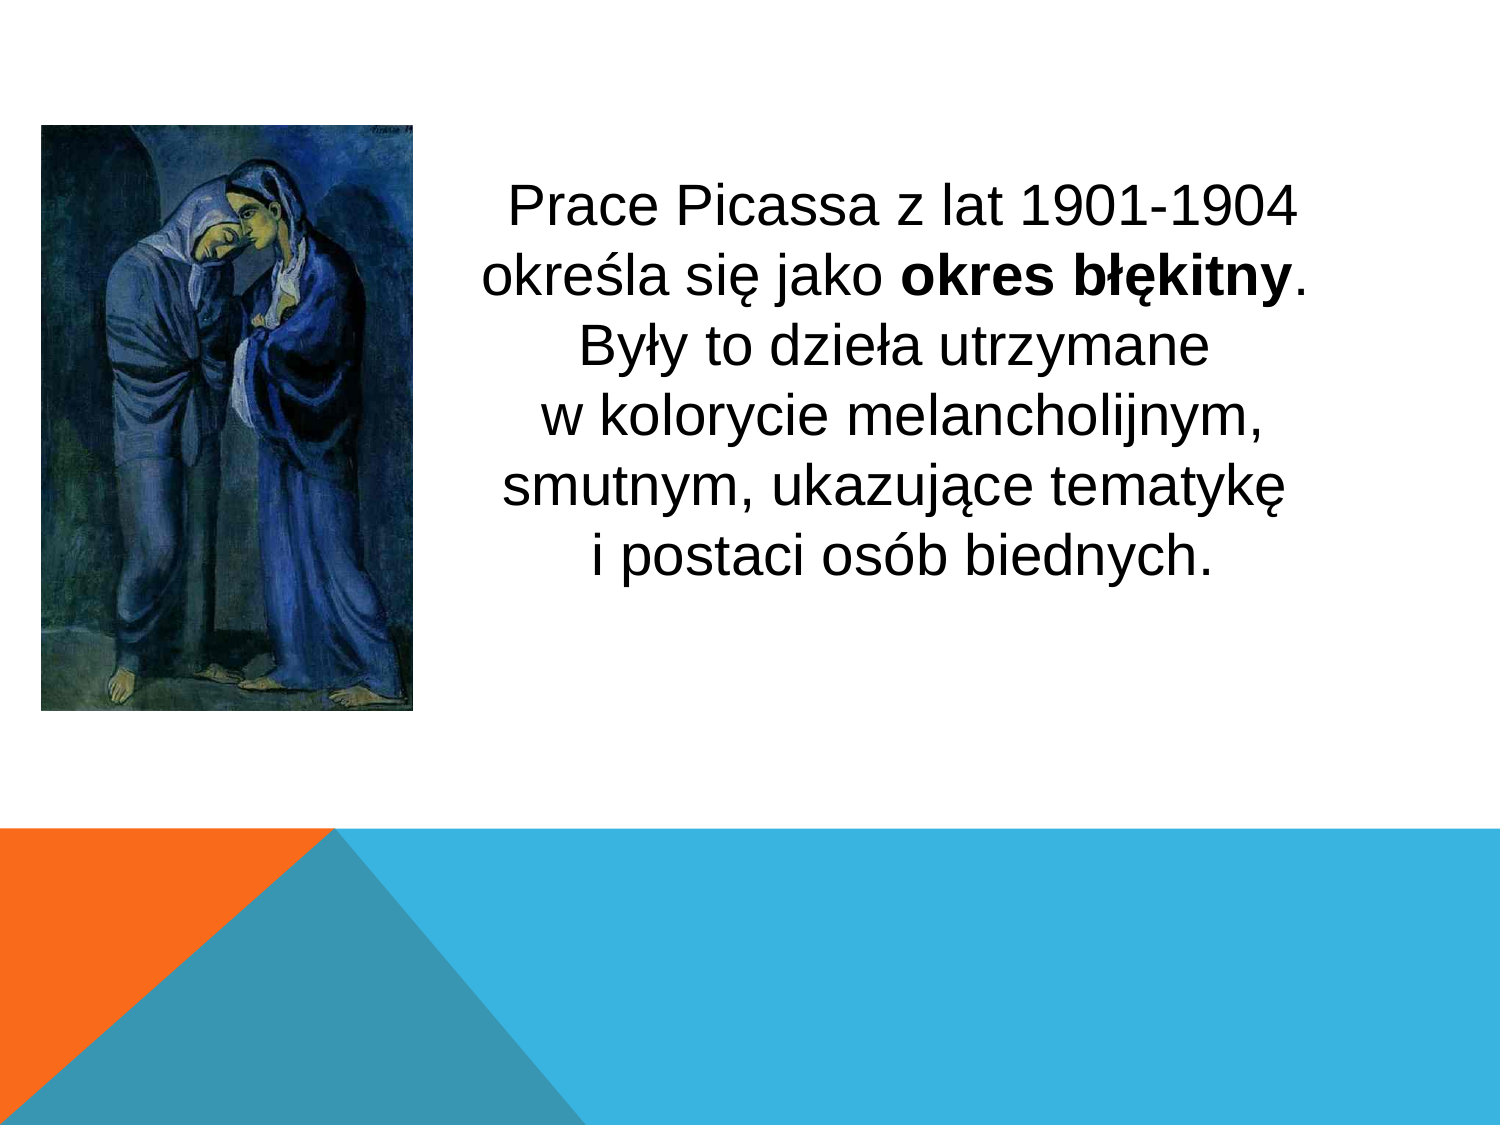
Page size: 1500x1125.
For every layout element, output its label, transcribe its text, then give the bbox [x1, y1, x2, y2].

text_box Prace Picassa z lat 1901-1904 określa się jako okres błękitny. Były to dzieła utrzymane w kolorycie melancholijnym, smutnym, ukazujące tematykę i postaci osób biednych. [430, 90, 1376, 595]
picture [40, 125, 413, 711]
